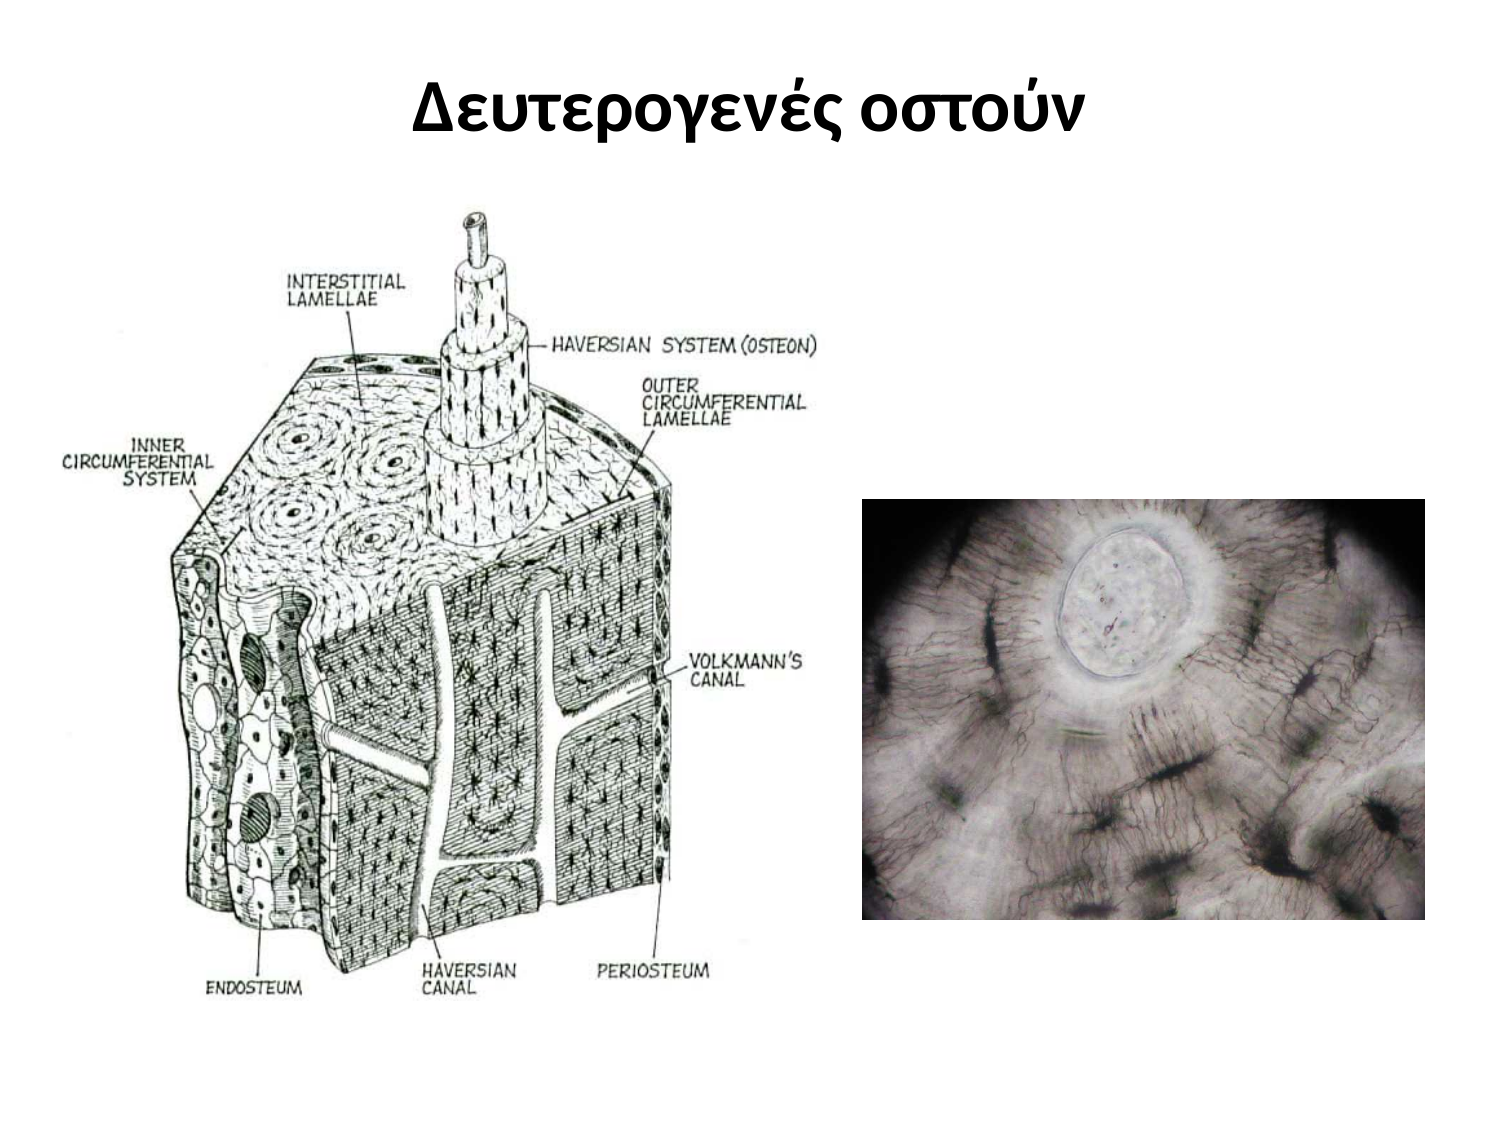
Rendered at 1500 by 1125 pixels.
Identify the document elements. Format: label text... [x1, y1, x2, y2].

picture [862, 499, 1426, 920]
picture [40, 184, 837, 1041]
title Δευτερογενές οστούν [75, 7, 1425, 195]
